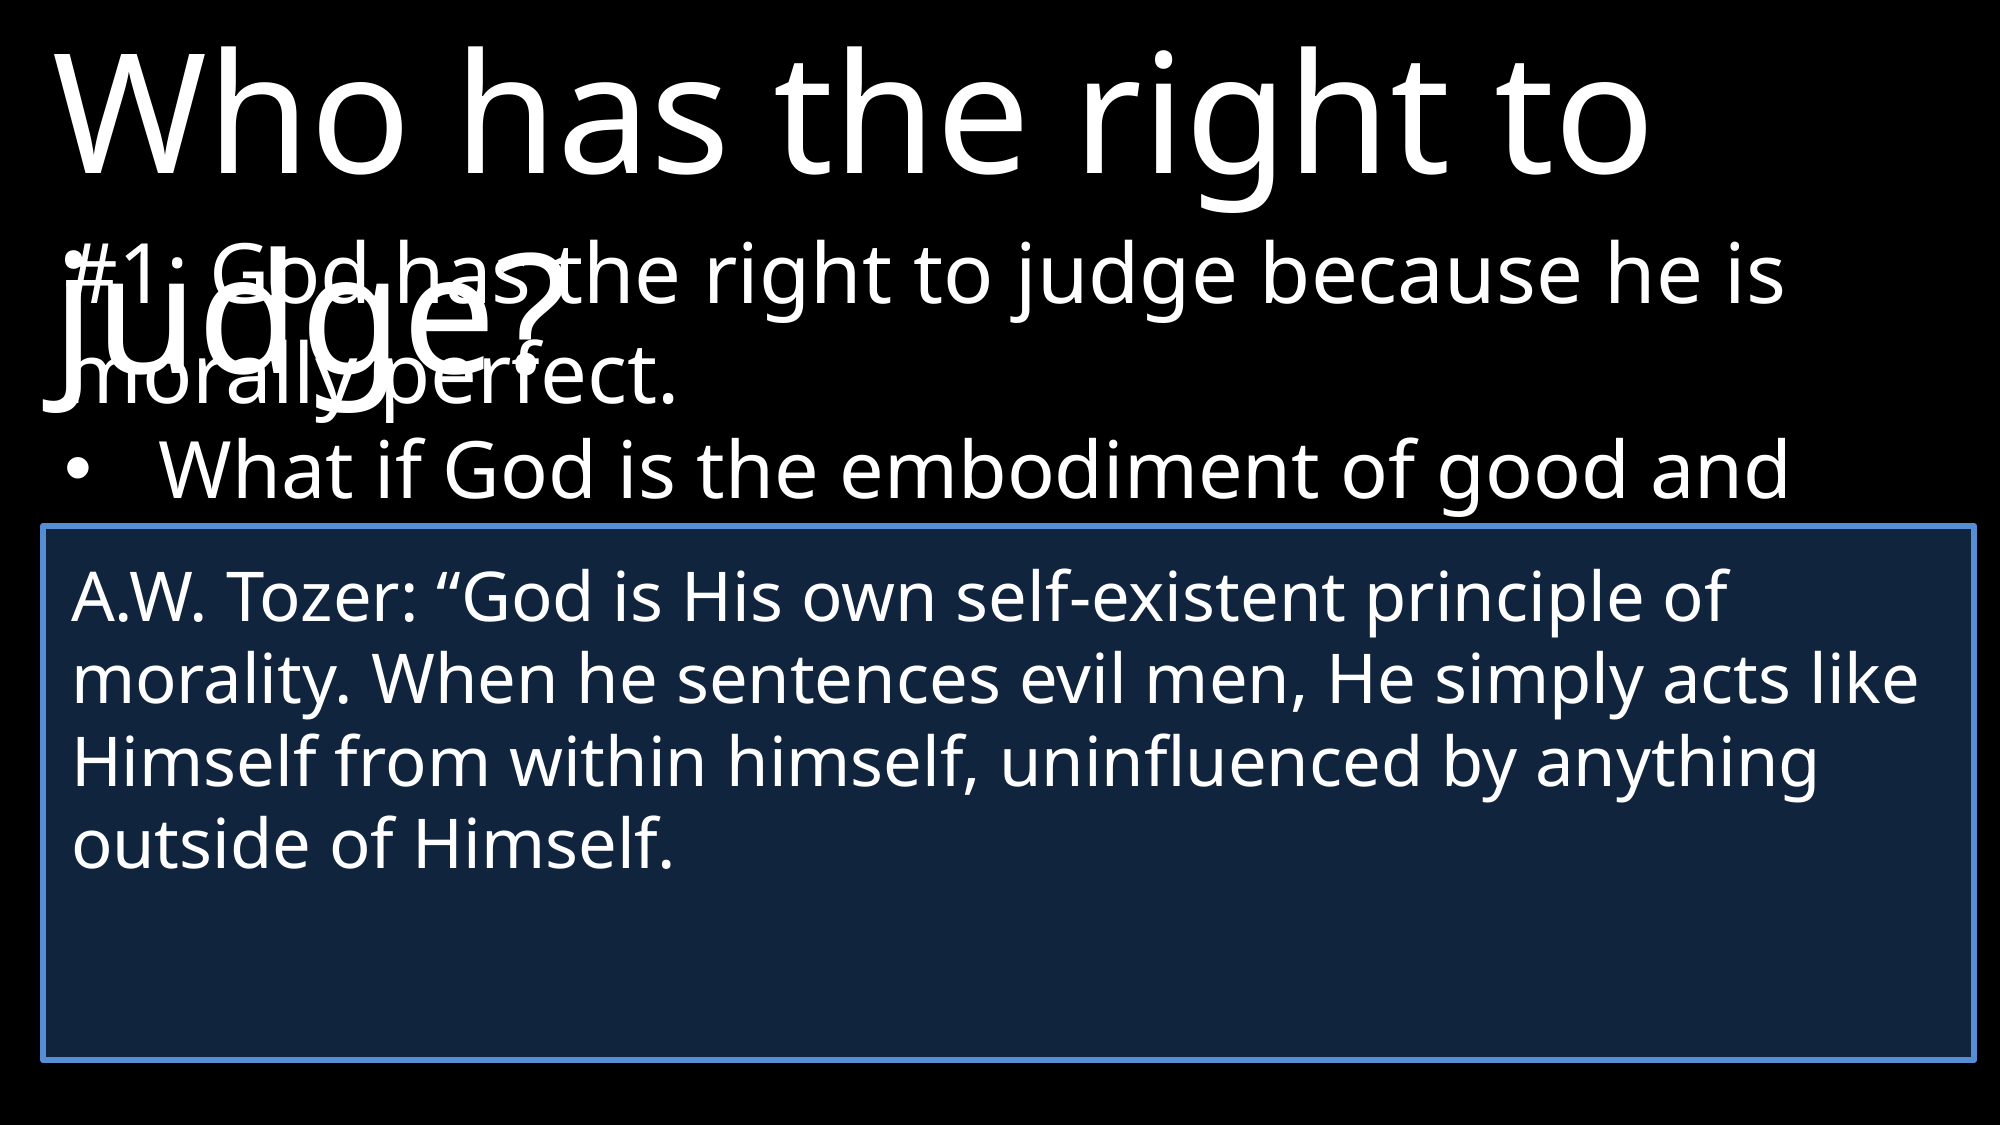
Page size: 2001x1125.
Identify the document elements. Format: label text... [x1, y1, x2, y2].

text_box Who has the right to judge? [37, 0, 1950, 415]
text_box A.W. Tozer: “God is His own self-existent principle of morality. When he sentences evil men, He simply acts like Himself from within himself, uninfluenced by anything outside of Himself. [53, 545, 1969, 890]
text_box #1: God has the right to judge because he is morally perfect. What if God is the embodiment of good and sets the standard based on his character? Nothing less than perfection will do. [49, 415, 1943, 526]
text_box [43, 526, 1974, 1061]
